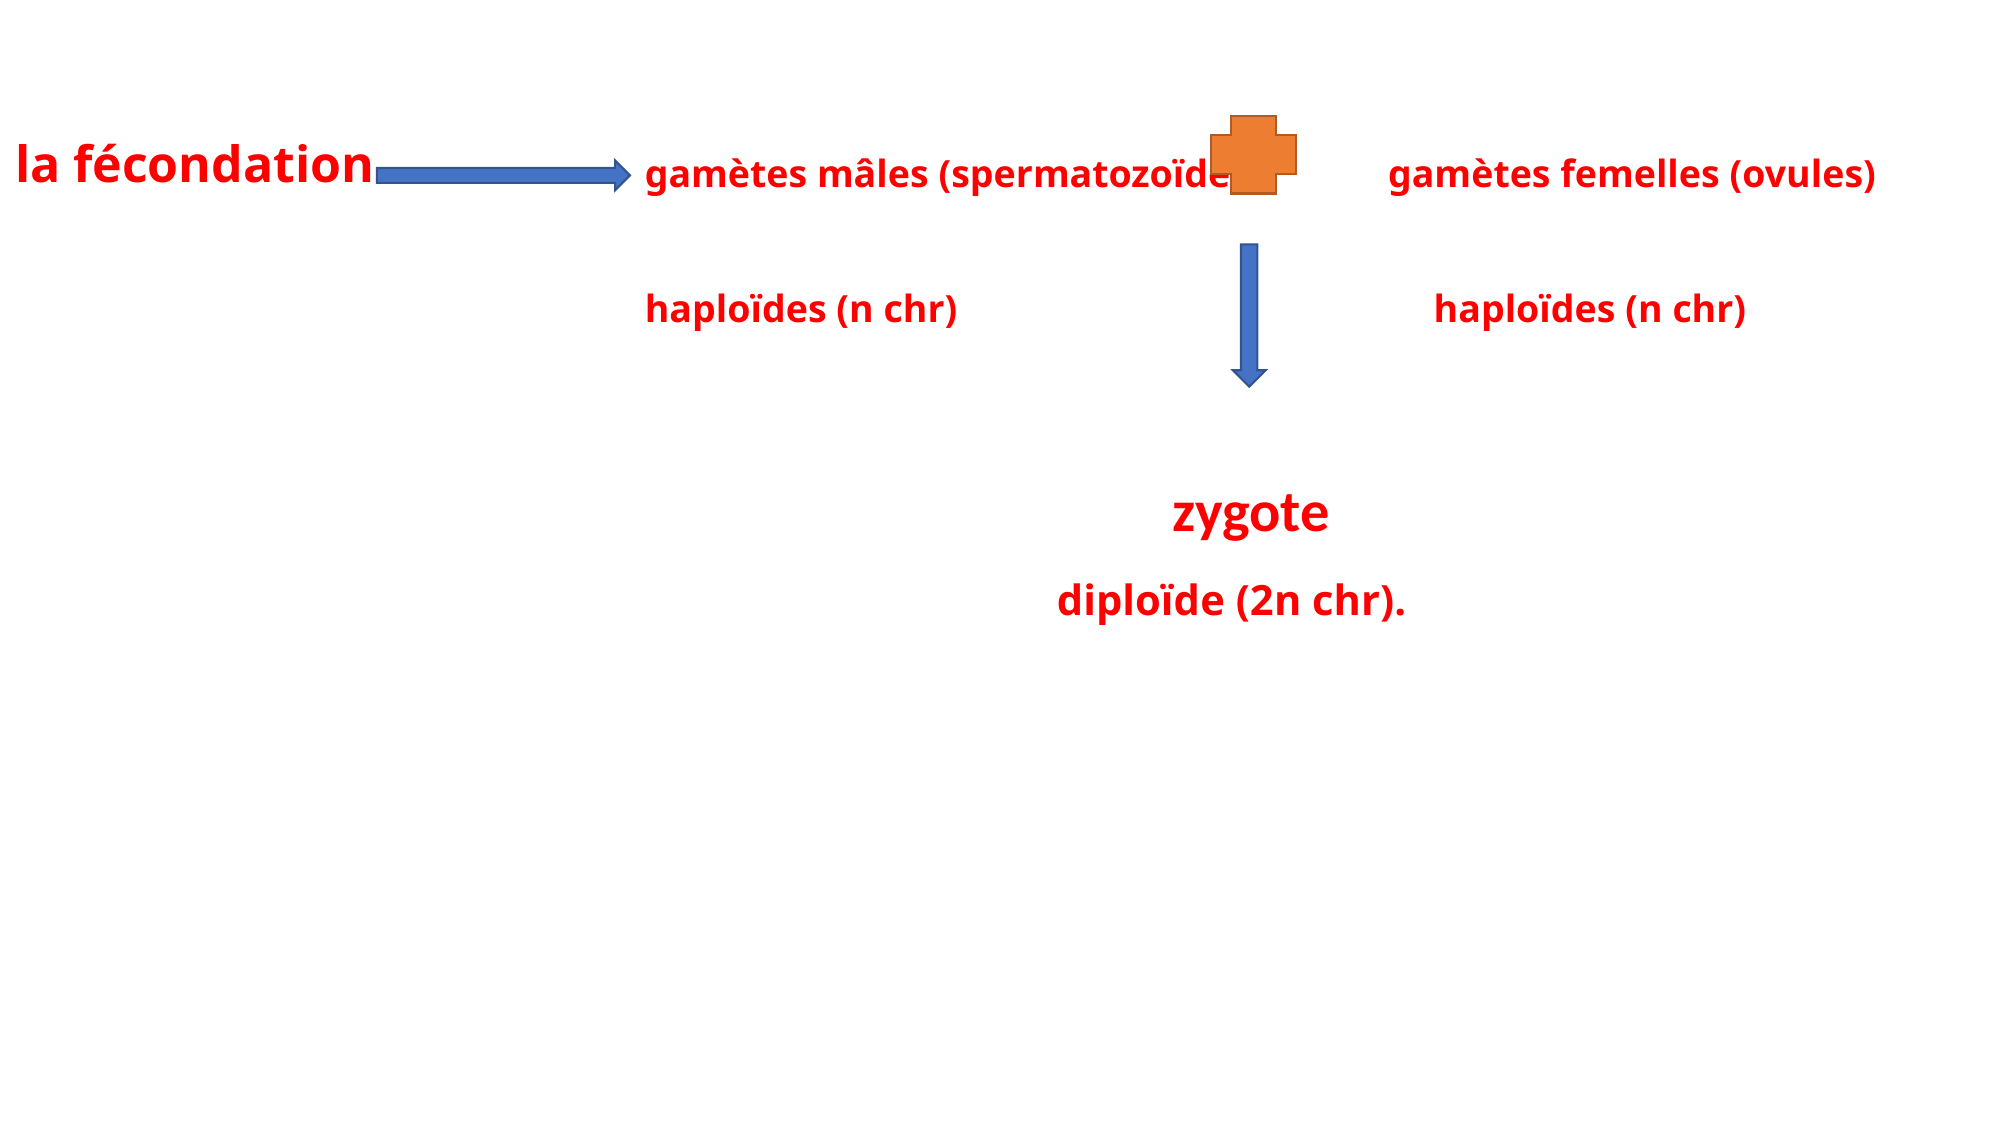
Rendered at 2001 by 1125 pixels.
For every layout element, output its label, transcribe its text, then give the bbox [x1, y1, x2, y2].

title la fécondation [0, 31, 1863, 249]
list zygote diploïde (2n chr). [137, 299, 1863, 1014]
text_box [375, 158, 630, 193]
text_box [1210, 115, 1297, 195]
text_box gamètes mâles (spermatozoïdes) gamètes femelles (ovules) haploïdes (n chr) haploïdes (n chr) [630, 142, 1908, 383]
text_box [1230, 243, 1269, 389]
